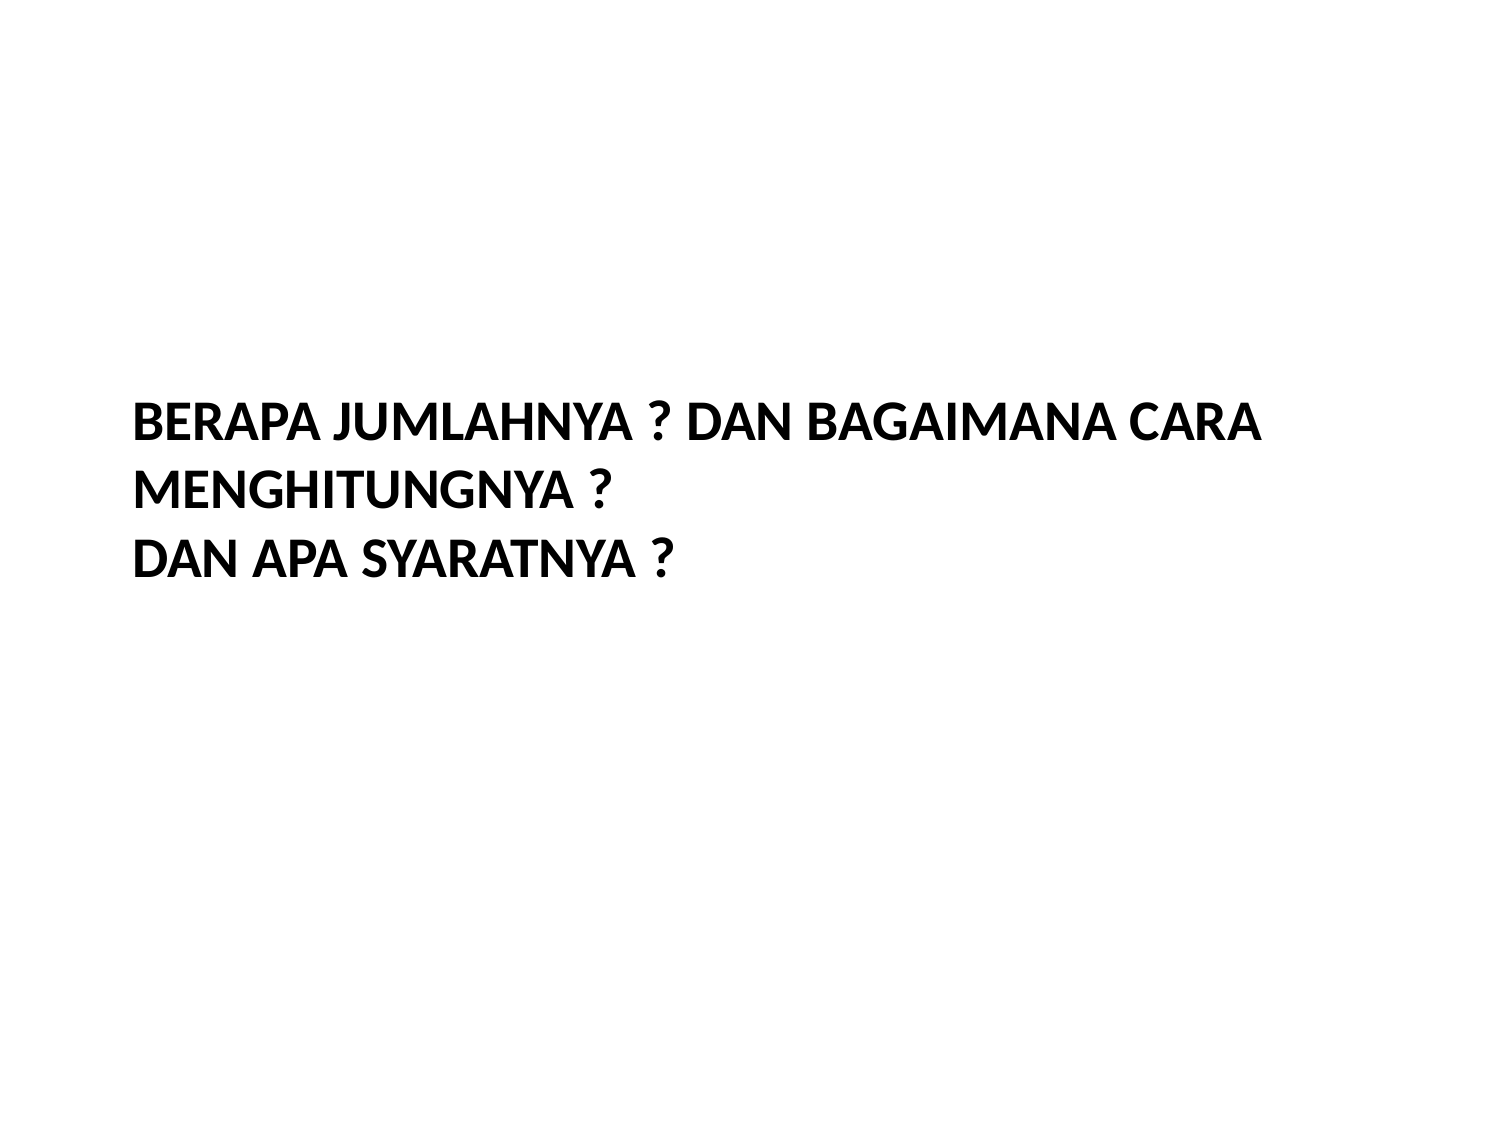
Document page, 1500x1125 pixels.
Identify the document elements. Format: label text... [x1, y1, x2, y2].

title BERAPA JUMLAHNYA ? Dan Bagaimana Cara menghitungnya ? Dan Apa Syaratnya ? [117, 375, 1393, 599]
